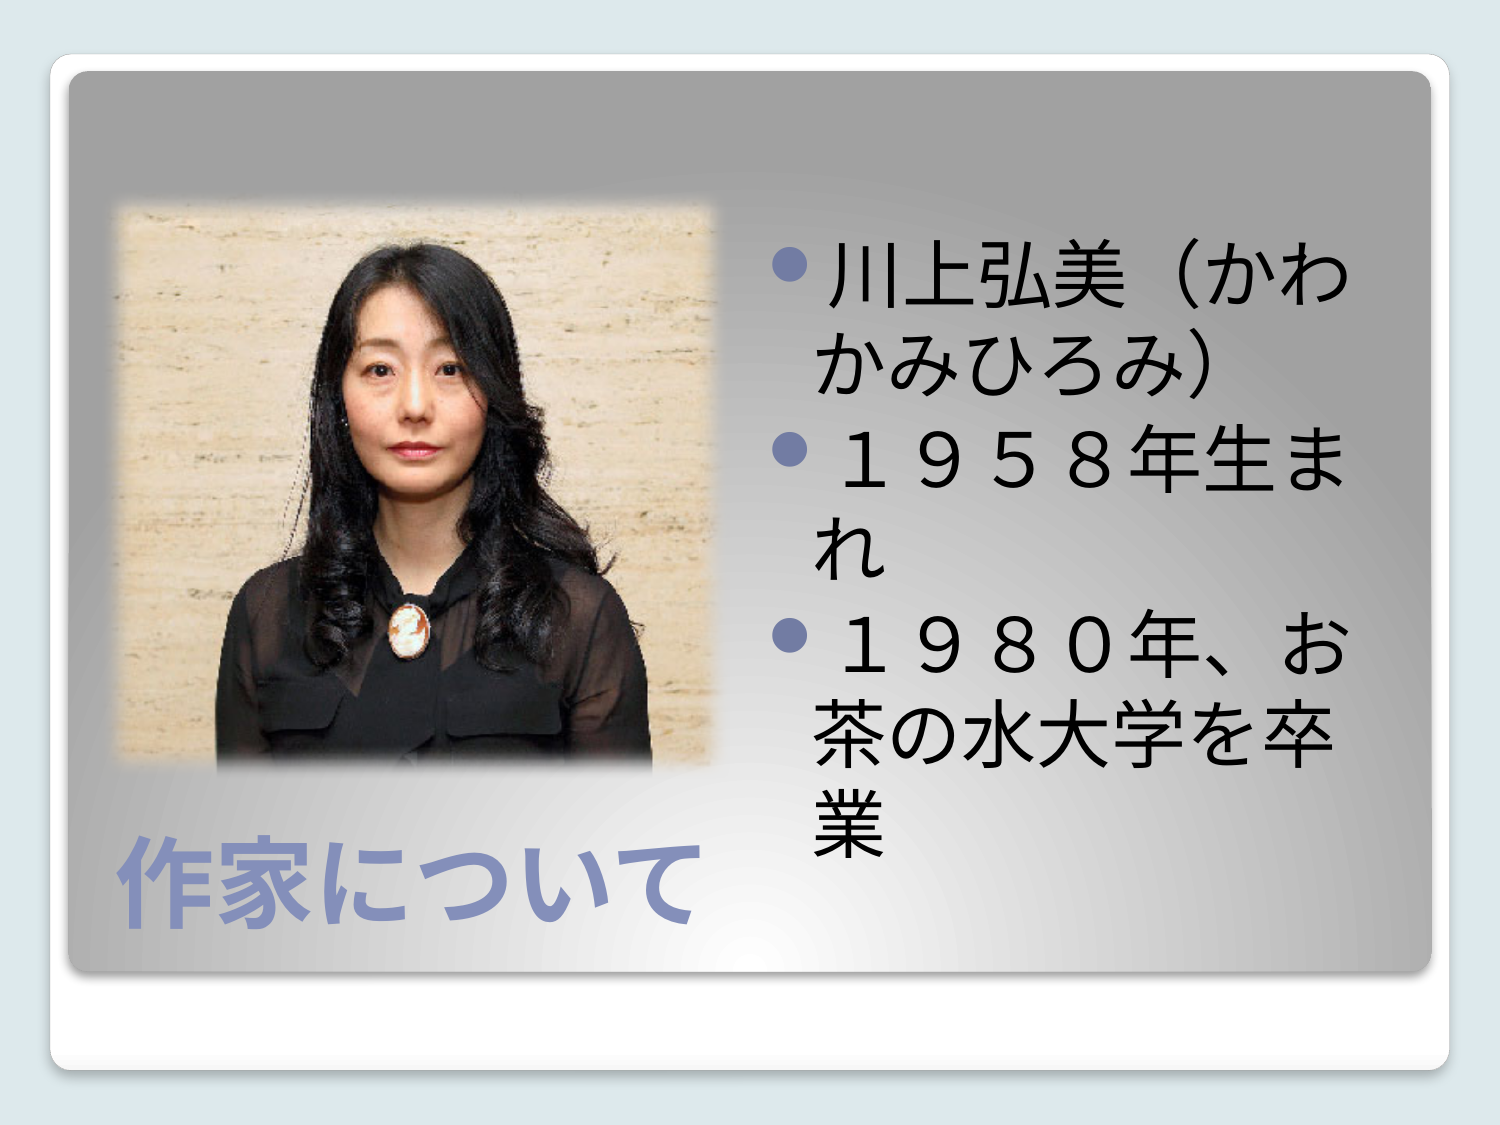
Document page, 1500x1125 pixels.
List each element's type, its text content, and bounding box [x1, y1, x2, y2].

title 作家について [99, 774, 1443, 948]
list 川上弘美（かわかみひろみ） １９５８年生まれ １９８０年、お茶の水大学を卒業 [737, 212, 1383, 933]
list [99, 187, 730, 779]
